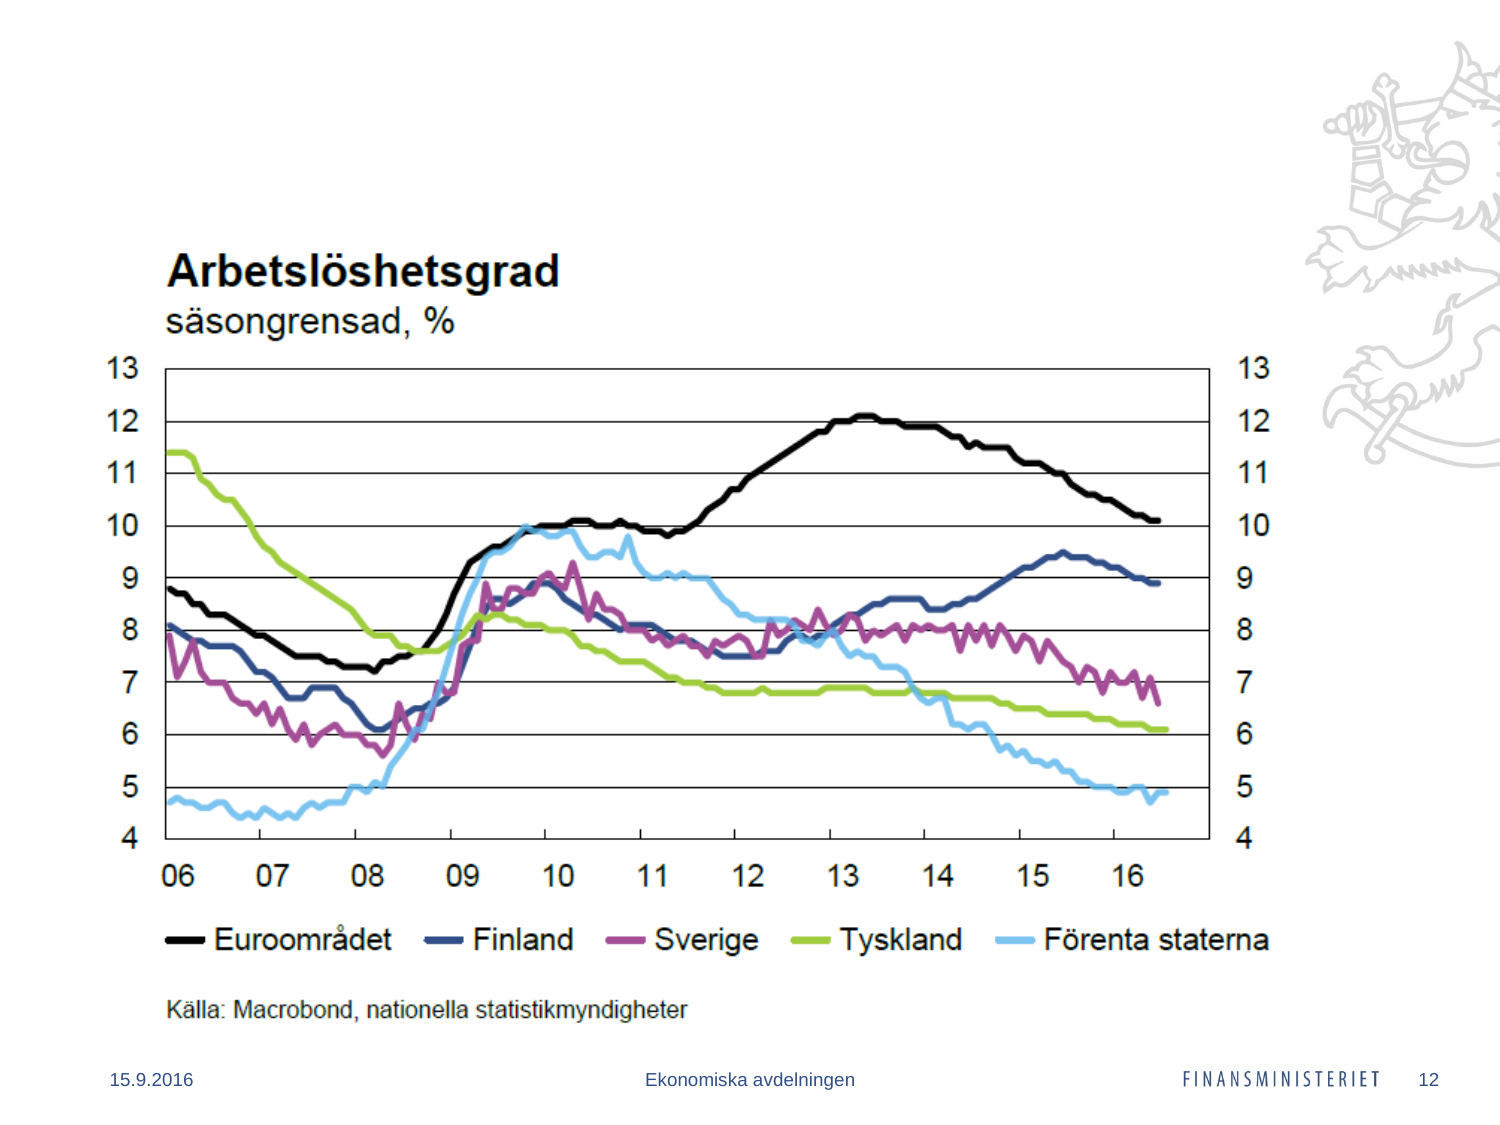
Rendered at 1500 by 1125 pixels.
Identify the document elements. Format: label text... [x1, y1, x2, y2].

picture [86, 0, 1500, 1036]
footer Ekonomiska avdelningen [512, 1054, 988, 1103]
slide_number 12 [1376, 1054, 1455, 1103]
picture [1106, 1064, 1376, 1093]
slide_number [94, 1054, 255, 1103]
